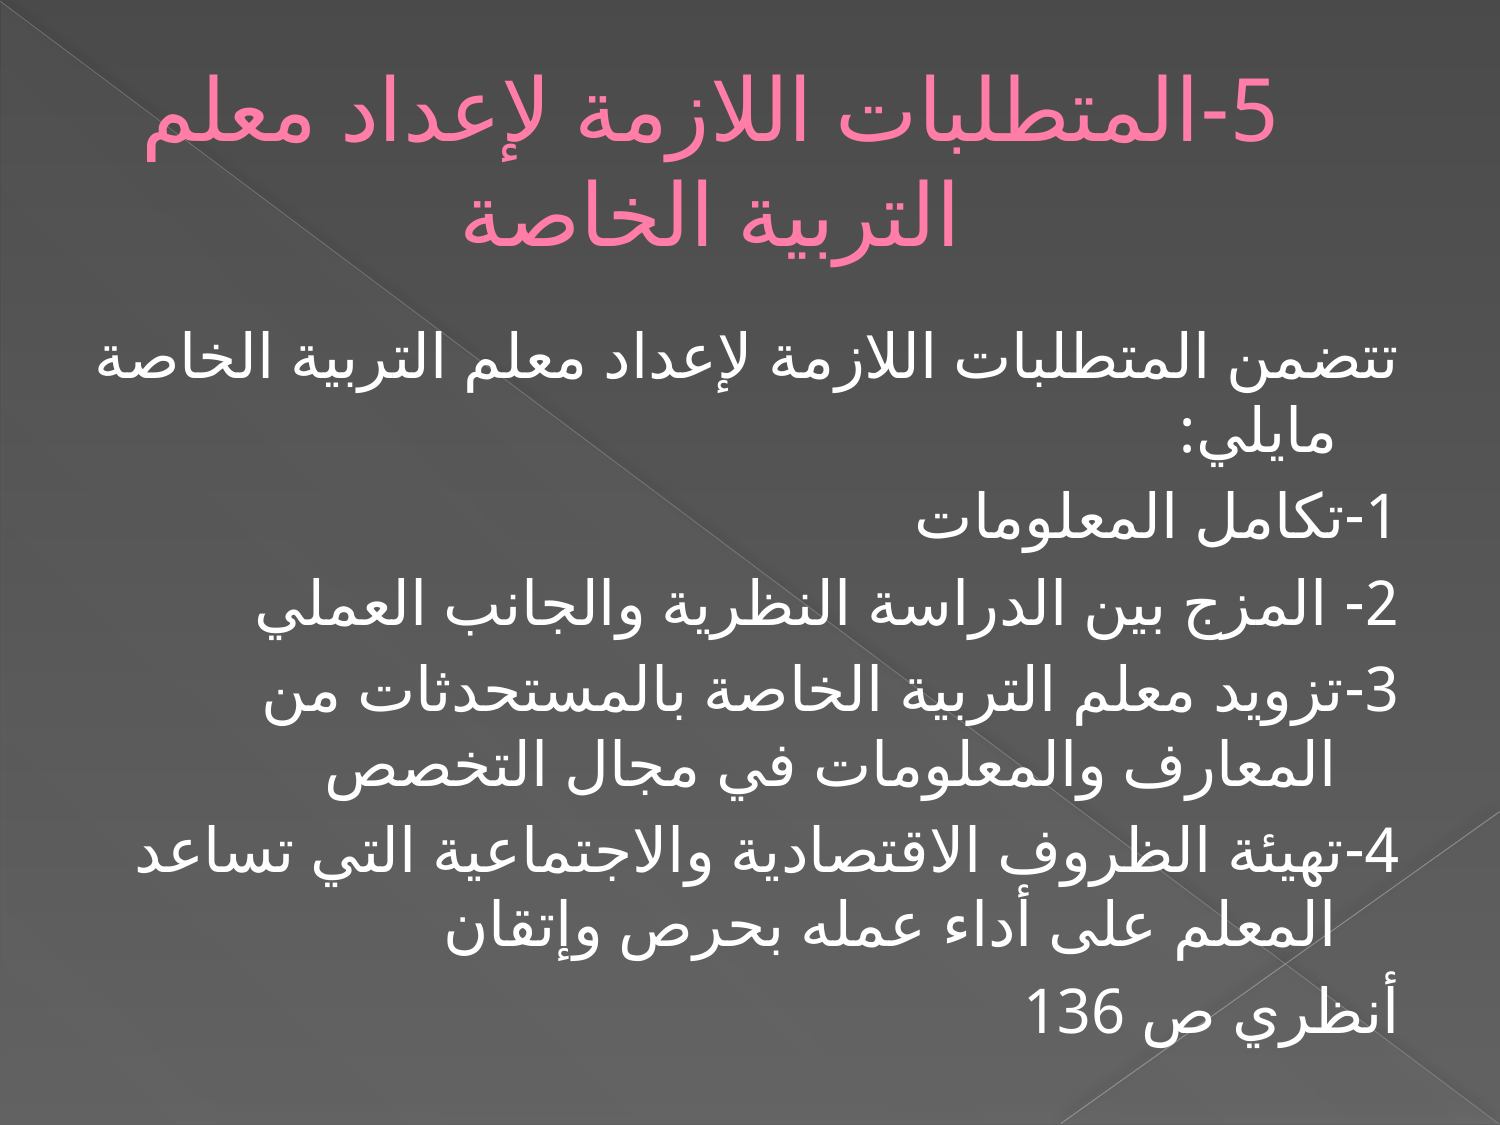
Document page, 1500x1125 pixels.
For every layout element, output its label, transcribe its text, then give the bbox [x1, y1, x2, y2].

title 5-المتطلبات اللازمة لإعداد معلم التربية الخاصة [75, 43, 1425, 274]
list تتضمن المتطلبات اللازمة لإعداد معلم التربية الخاصة مايلي: 1-تكامل المعلومات 2- المزج بين الدراسة النظرية والجانب العملي 3-تزويد معلم التربية الخاصة بالمستحدثات من المعارف والمعلومات في مجال التخصص 4-تهيئة الظروف الاقتصادية والاجتماعية التي تساعد المعلم على أداء عمله بحرص وإتقان أنظري ص 136 [75, 308, 1425, 1059]
